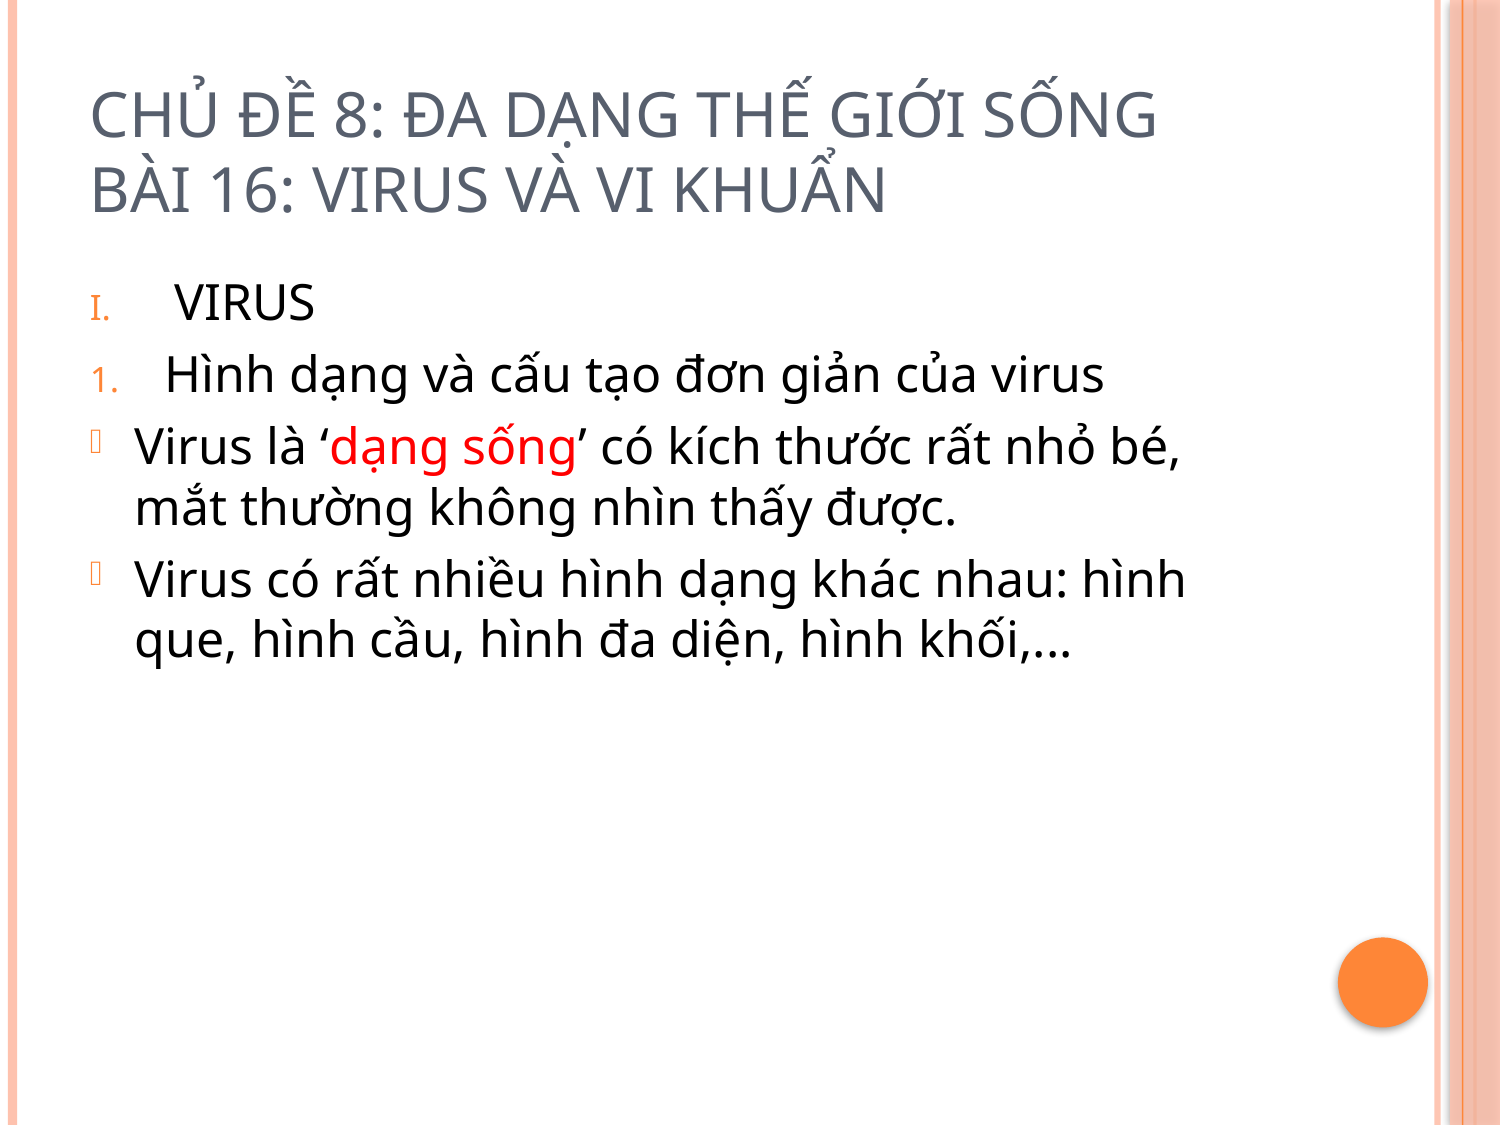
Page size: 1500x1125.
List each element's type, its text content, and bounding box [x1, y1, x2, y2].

title Chủ đề 8: đa dạng thế giới sống bài 16: virus và vi khuẩn [75, 45, 1300, 233]
list VIRUS Hình dạng và cấu tạo đơn giản của virus Virus là ‘dạng sống’ có kích thước rất nhỏ bé, mắt thường không nhìn thấy được. Virus có rất nhiều hình dạng khác nhau: hình que, hình cầu, hình đa diện, hình khối,... [75, 262, 1300, 1062]
